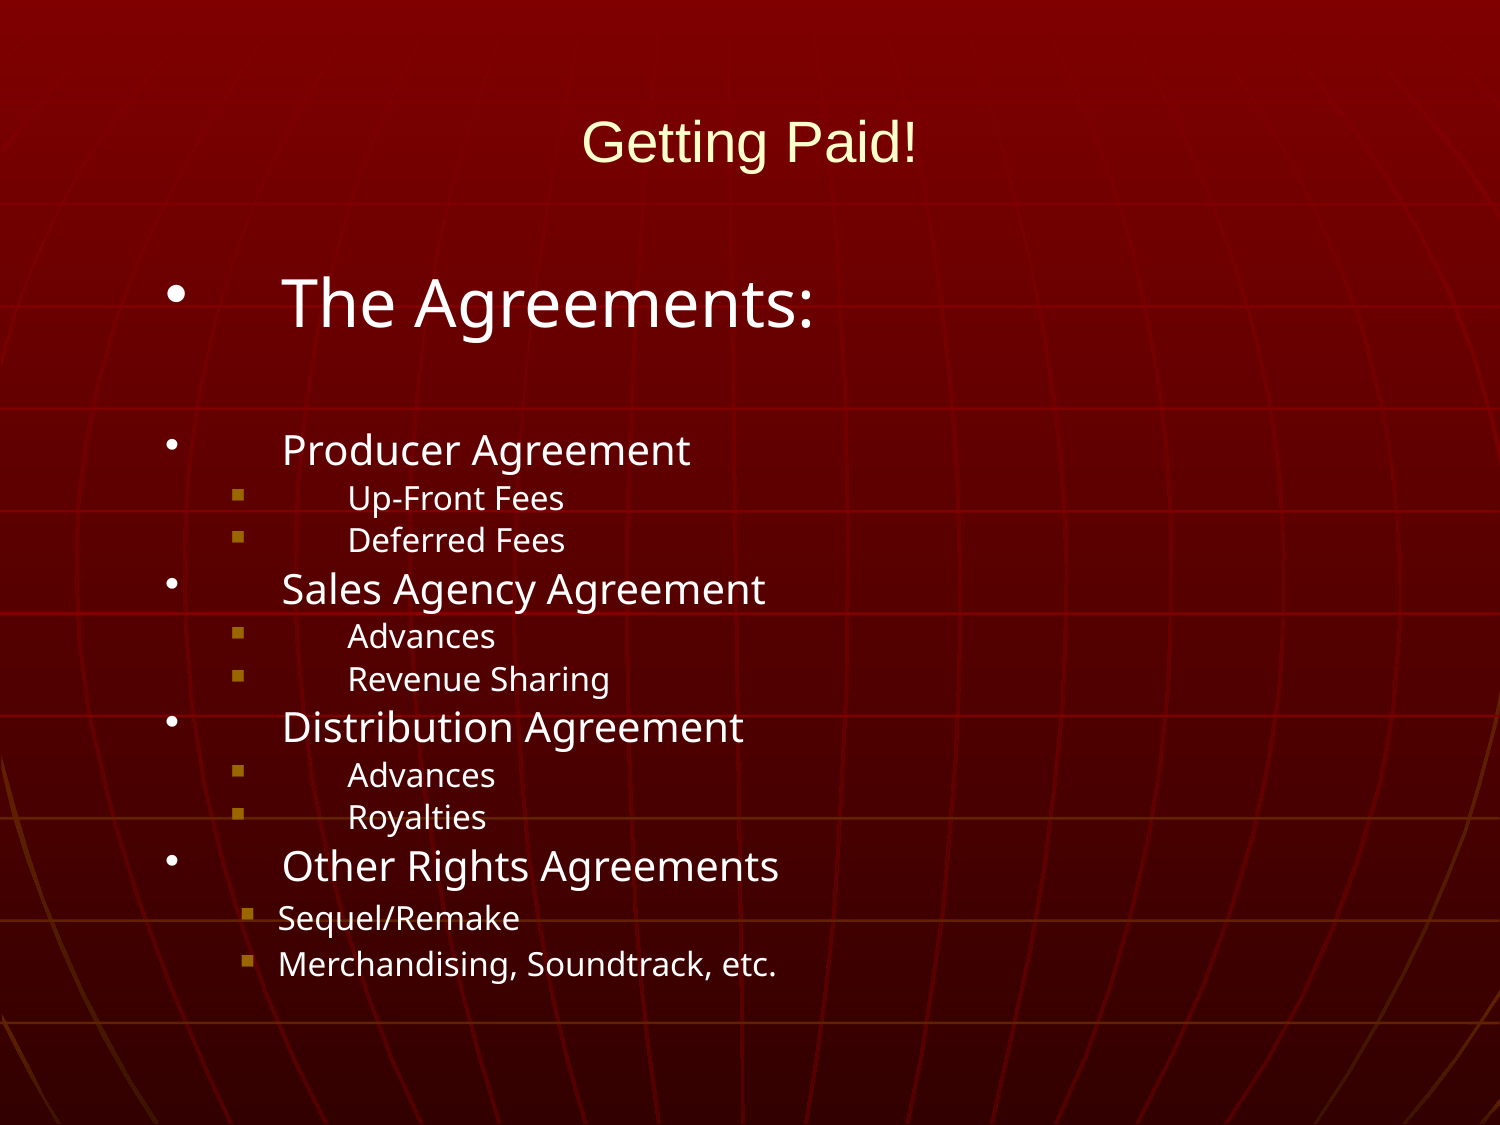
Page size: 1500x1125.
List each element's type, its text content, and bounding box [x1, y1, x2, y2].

list The Agreements: Producer Agreement Up-Front Fees Deferred Fees Sales Agency Agreement Advances Revenue Sharing Distribution Agreement Advances Royalties Other Rights Agreements Sequel/Remake Merchandising, Soundtrack, etc. [74, 262, 1426, 1006]
title Getting Paid! [74, 45, 1426, 233]
